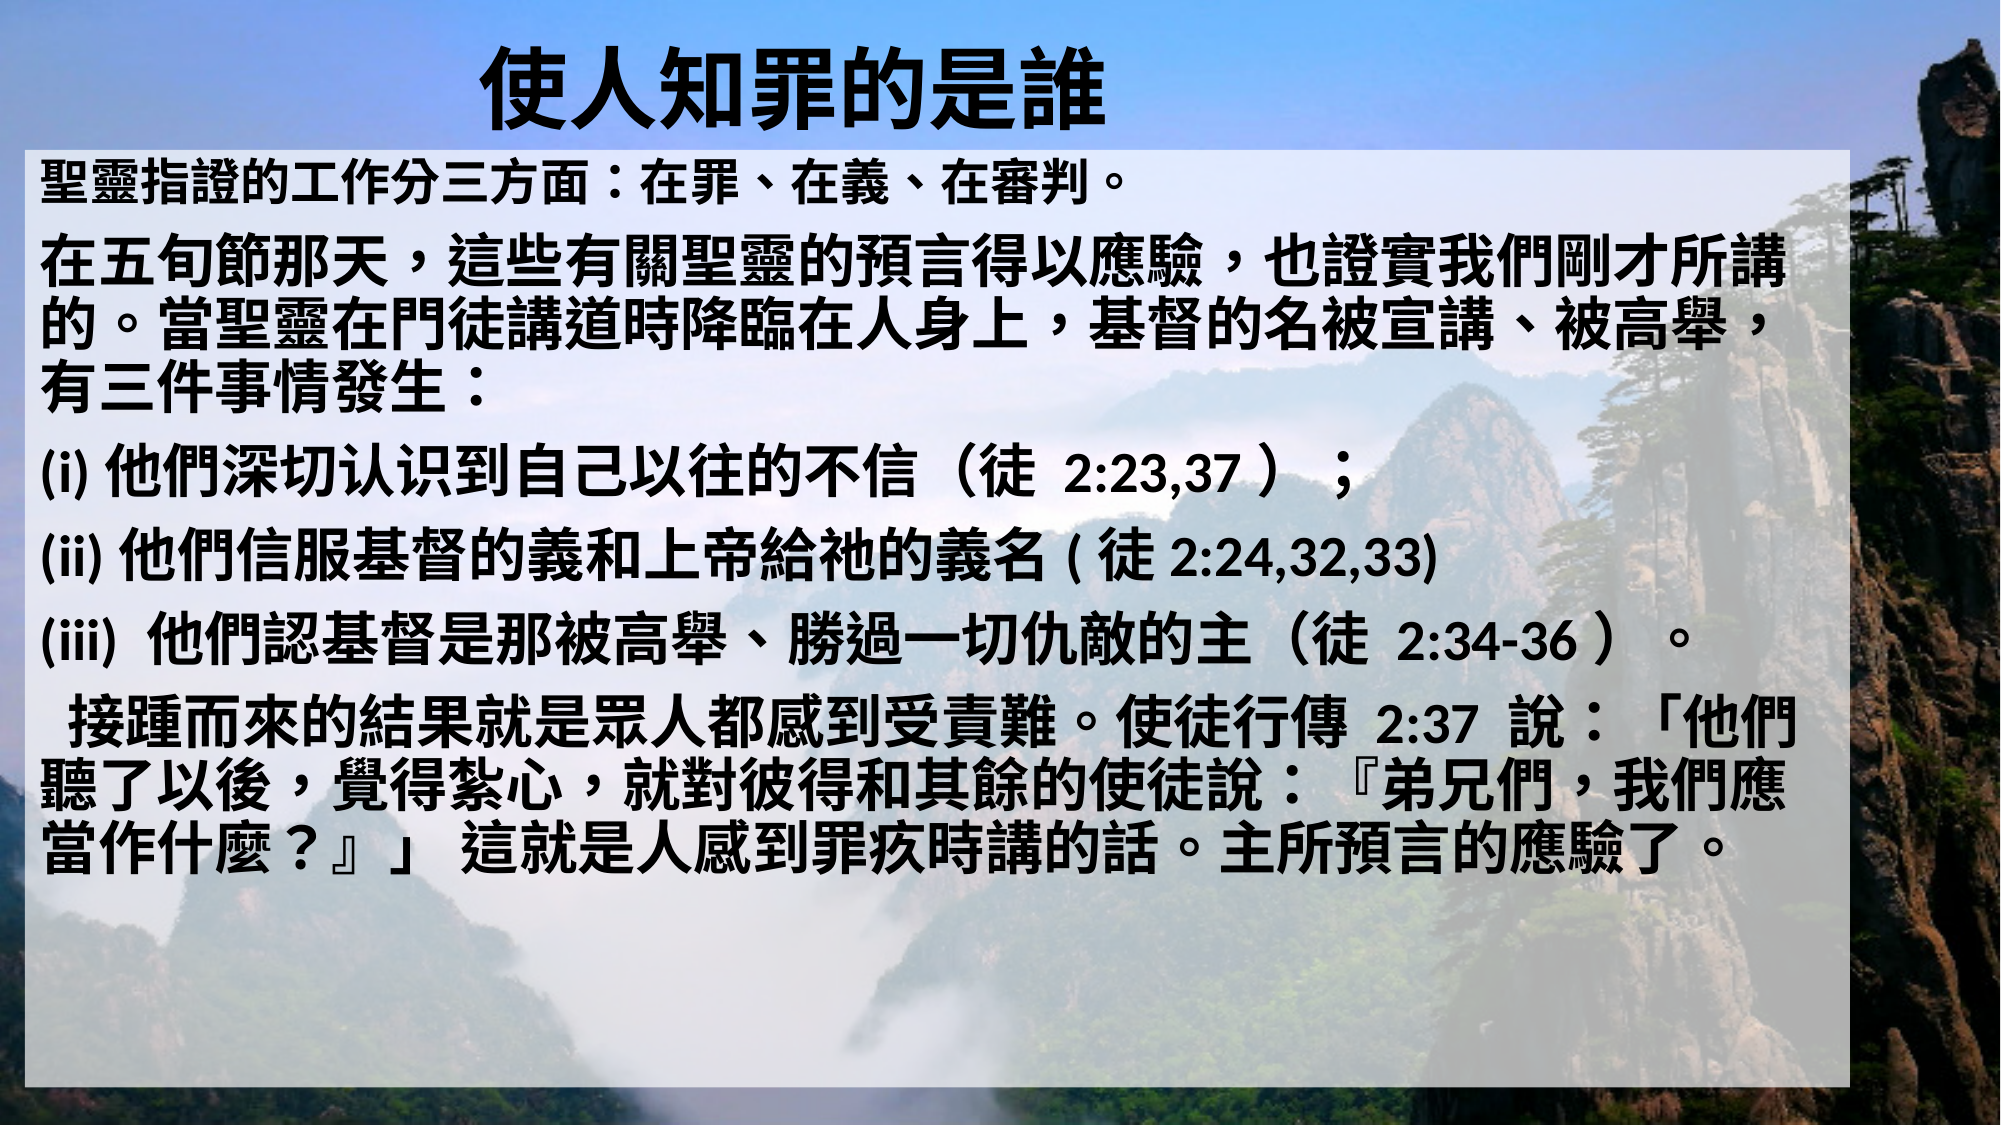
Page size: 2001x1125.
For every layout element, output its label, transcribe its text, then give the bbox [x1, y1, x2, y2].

title 使人知罪的是誰 [50, 37, 1538, 149]
list 聖靈指證的工作分三方面：在罪、在義、在審判。 在五旬節那天，這些有關聖靈的預言得以應驗，也證實我們剛才所講的。當聖靈在門徒講道時降臨在人身上，基督的名被宣講、被高舉，有三件事情發生： (i)他們深切认识到自己以往的不信（徒 2:23,37）； (ii)他們信服基督的義和上帝給祂的義名(徒2:24,32,33) (iii) 他們認基督是那被高舉、勝過一切仇敵的主（徒 2:34-36）。 接踵而來的結果就是眾人都感到受責難。使徒行傳 2:37 說：「他們聽了以後，覺得紮心，就對彼得和其餘的使徒說：『弟兄們，我們應當作什麼？』」 這就是人感到罪疚時講的話。主所預言的應驗了。 [24, 149, 1850, 1088]
picture [0, 0, 2001, 1125]
